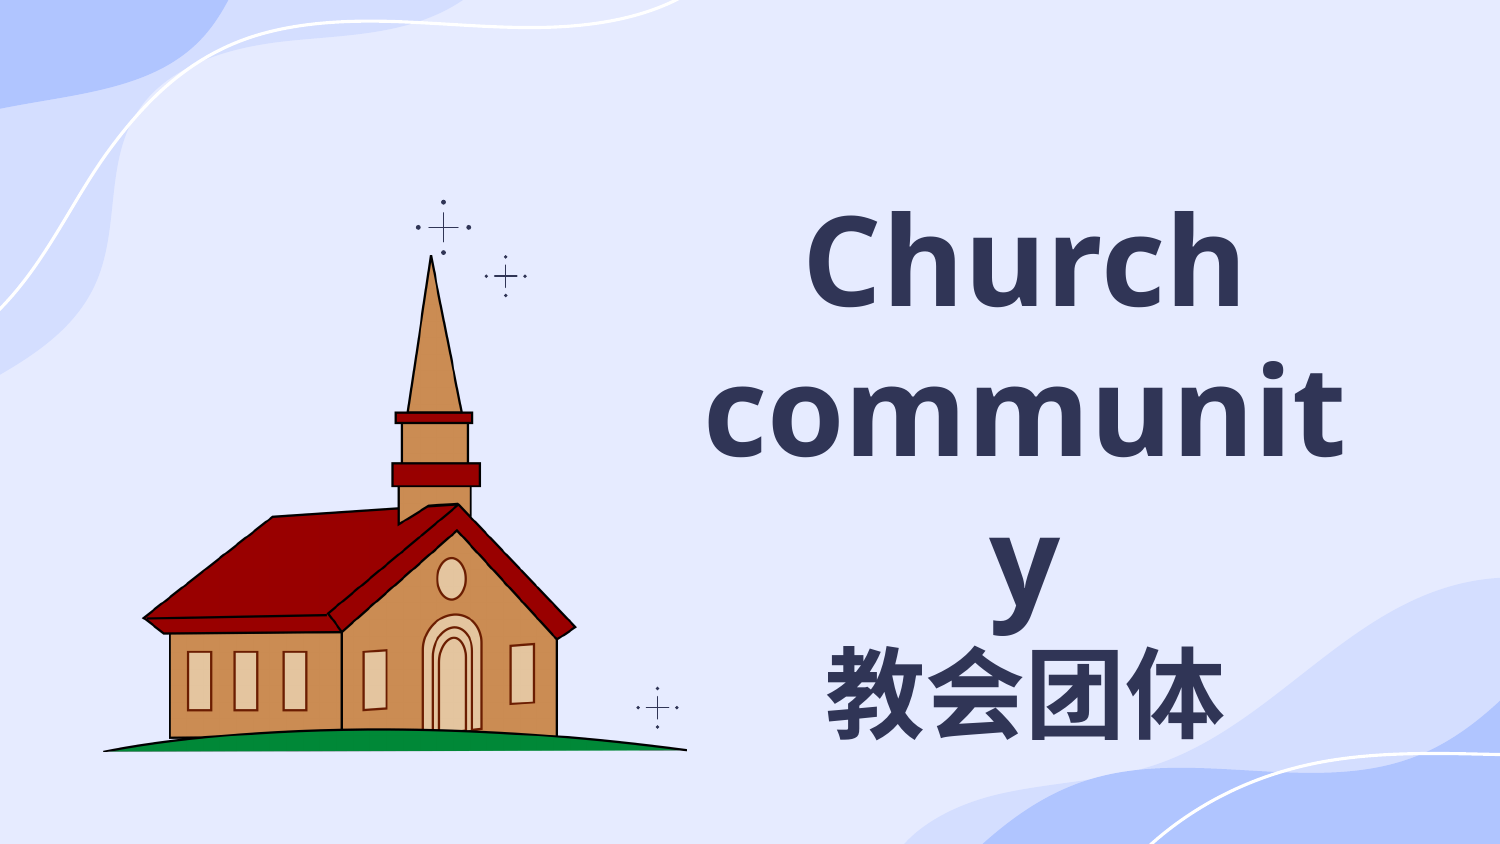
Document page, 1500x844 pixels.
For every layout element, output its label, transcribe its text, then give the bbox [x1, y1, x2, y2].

title Church community 教会团体 [692, 267, 1383, 665]
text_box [415, 199, 472, 253]
picture [103, 254, 687, 752]
